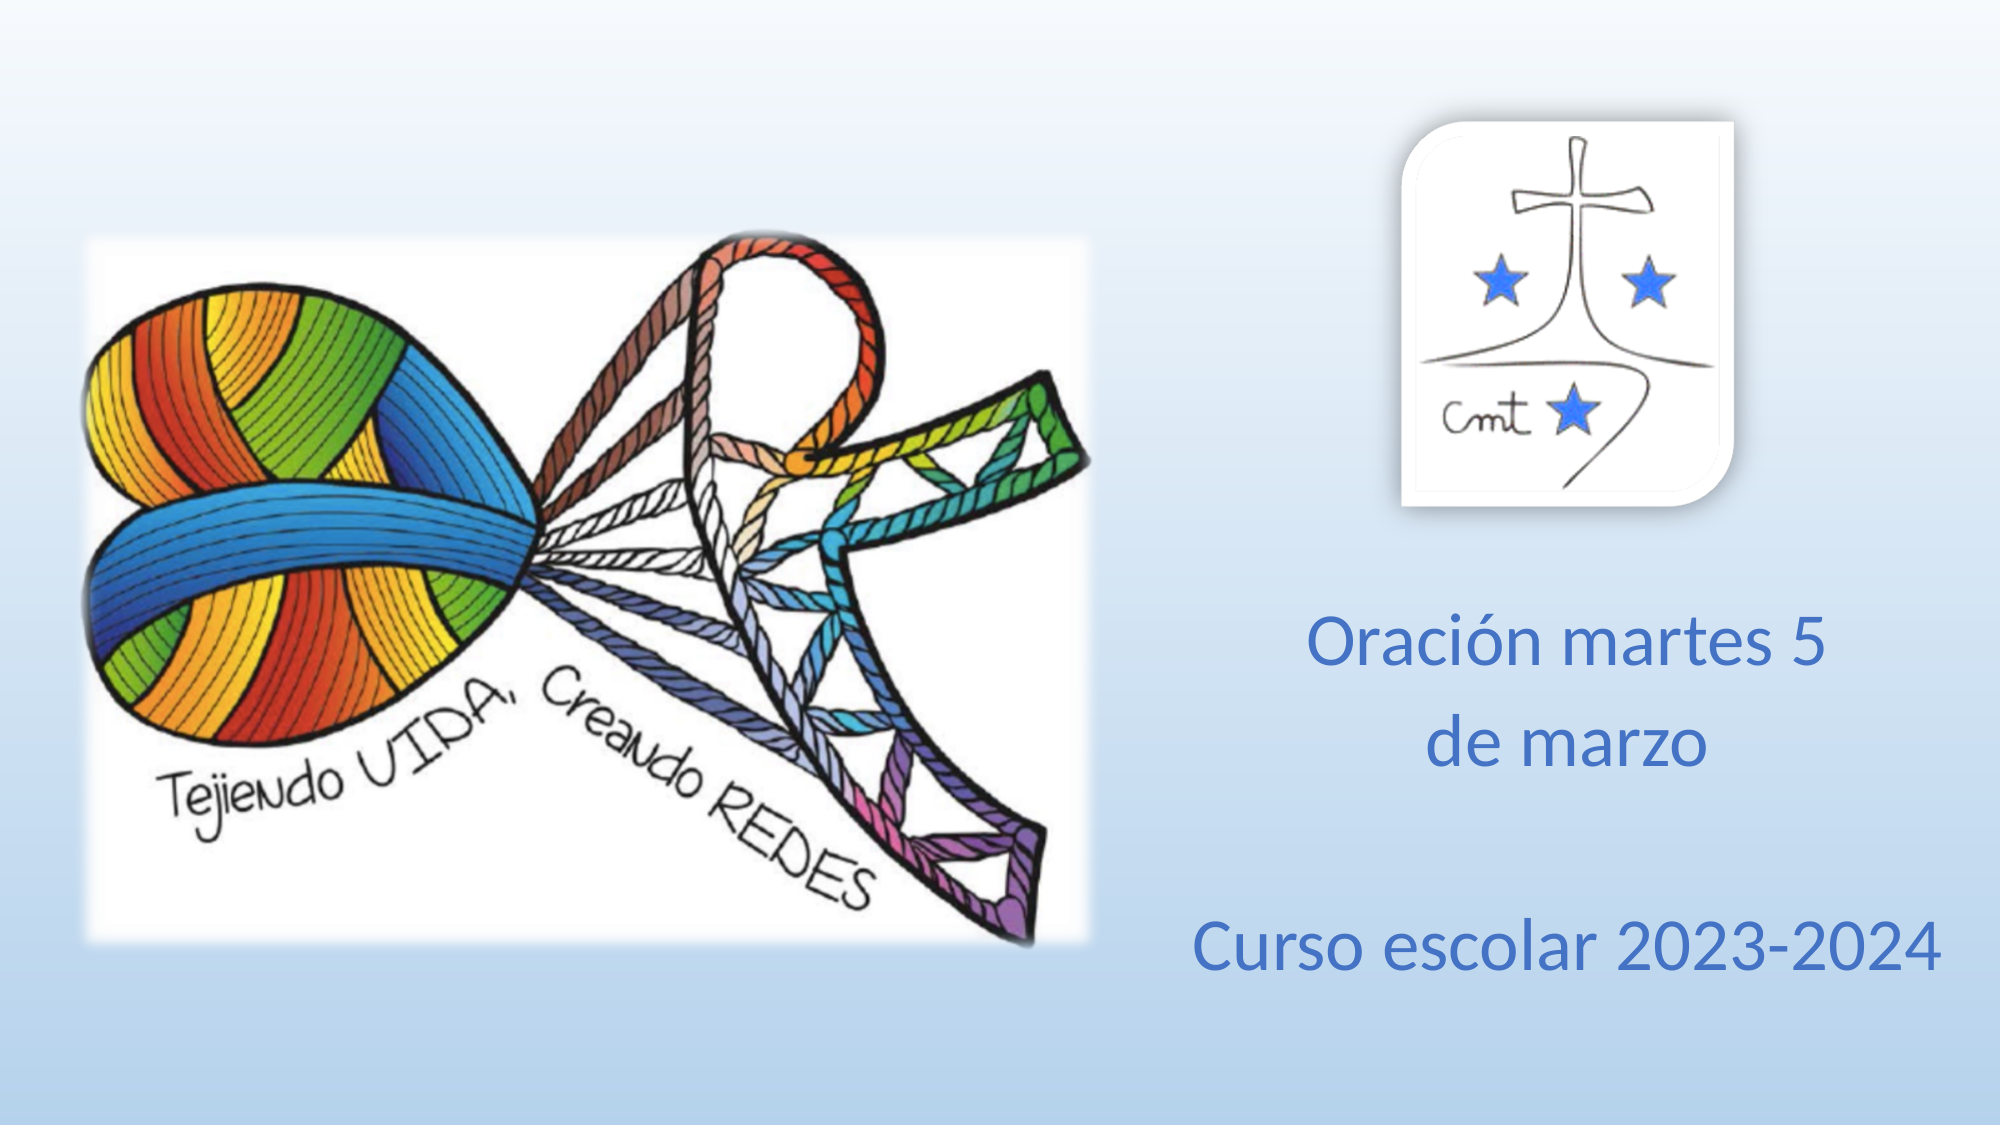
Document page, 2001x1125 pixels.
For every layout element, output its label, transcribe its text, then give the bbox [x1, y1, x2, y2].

picture [68, 218, 1105, 960]
subtitle Oración martes 5 de marzo Curso escolar 2023-2024 [1171, 502, 1964, 1007]
picture [1358, 76, 1778, 551]
